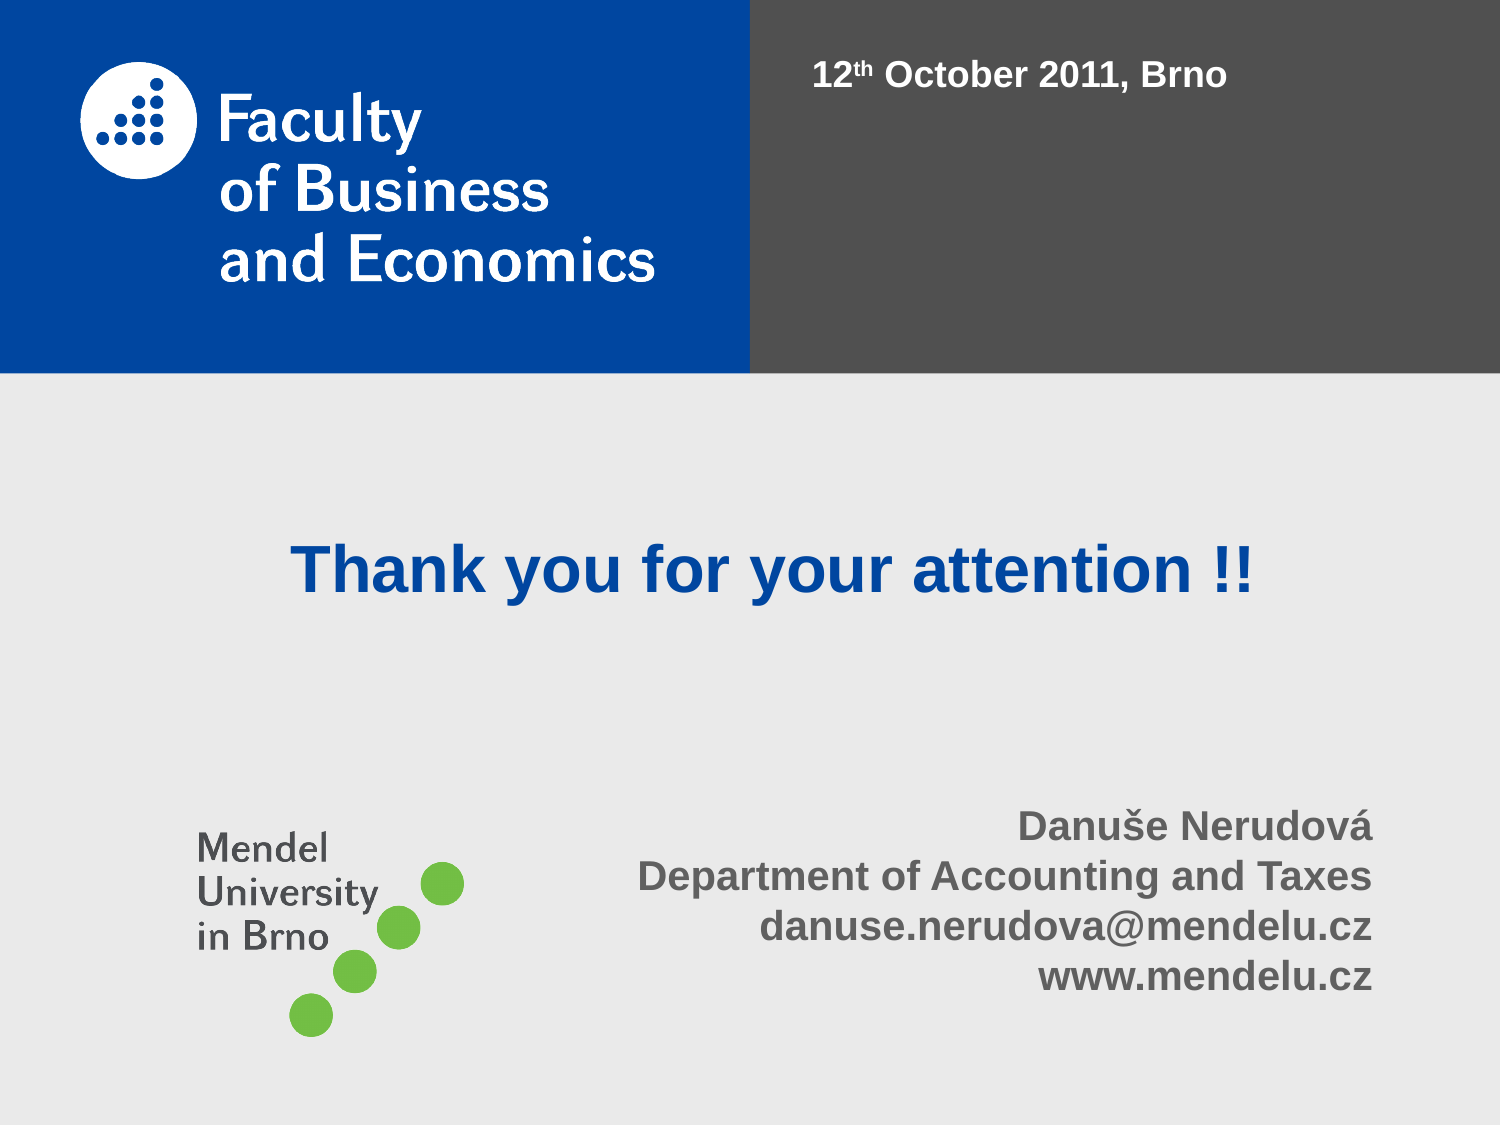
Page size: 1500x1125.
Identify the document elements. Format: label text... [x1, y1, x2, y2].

picture [70, 58, 665, 291]
title Thank you for your attention !! [88, 467, 1460, 764]
text_box 12th October 2011, Brno [797, 42, 1459, 103]
text_box Danuše Nerudová Department of Accounting and Taxes danuse.nerudova@mendelu.cz www.mendelu.cz [113, 739, 1388, 1059]
